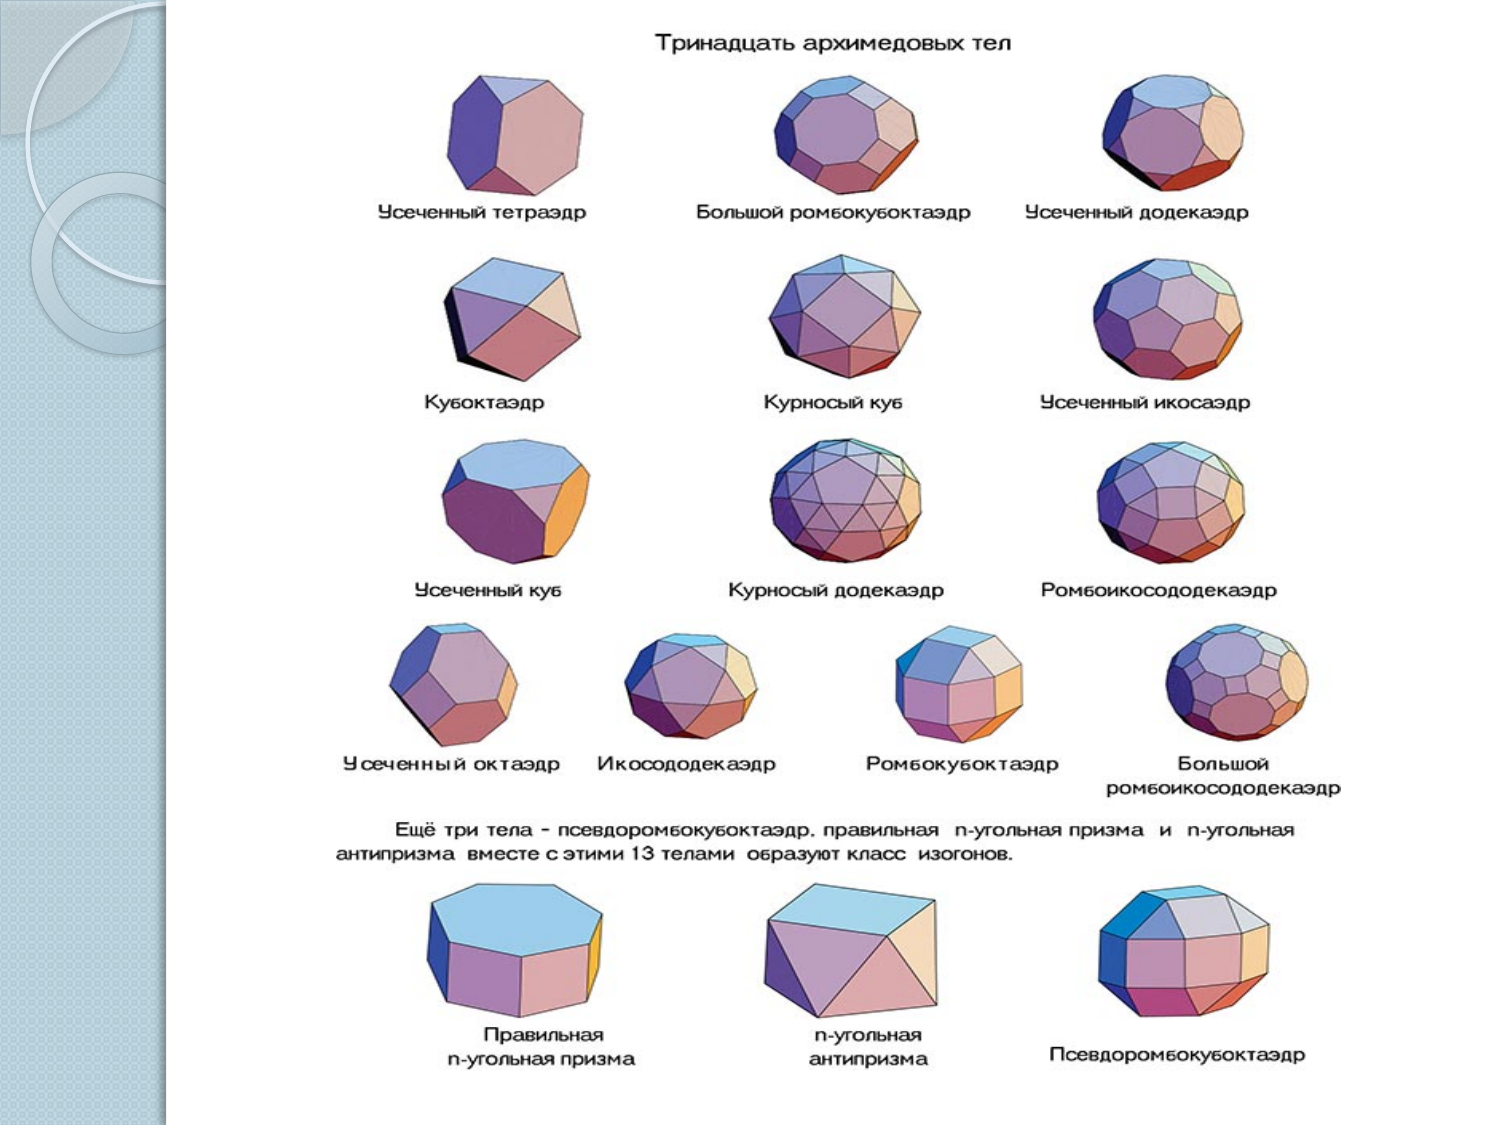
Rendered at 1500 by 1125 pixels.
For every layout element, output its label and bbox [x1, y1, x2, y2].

picture [336, 30, 1341, 1072]
